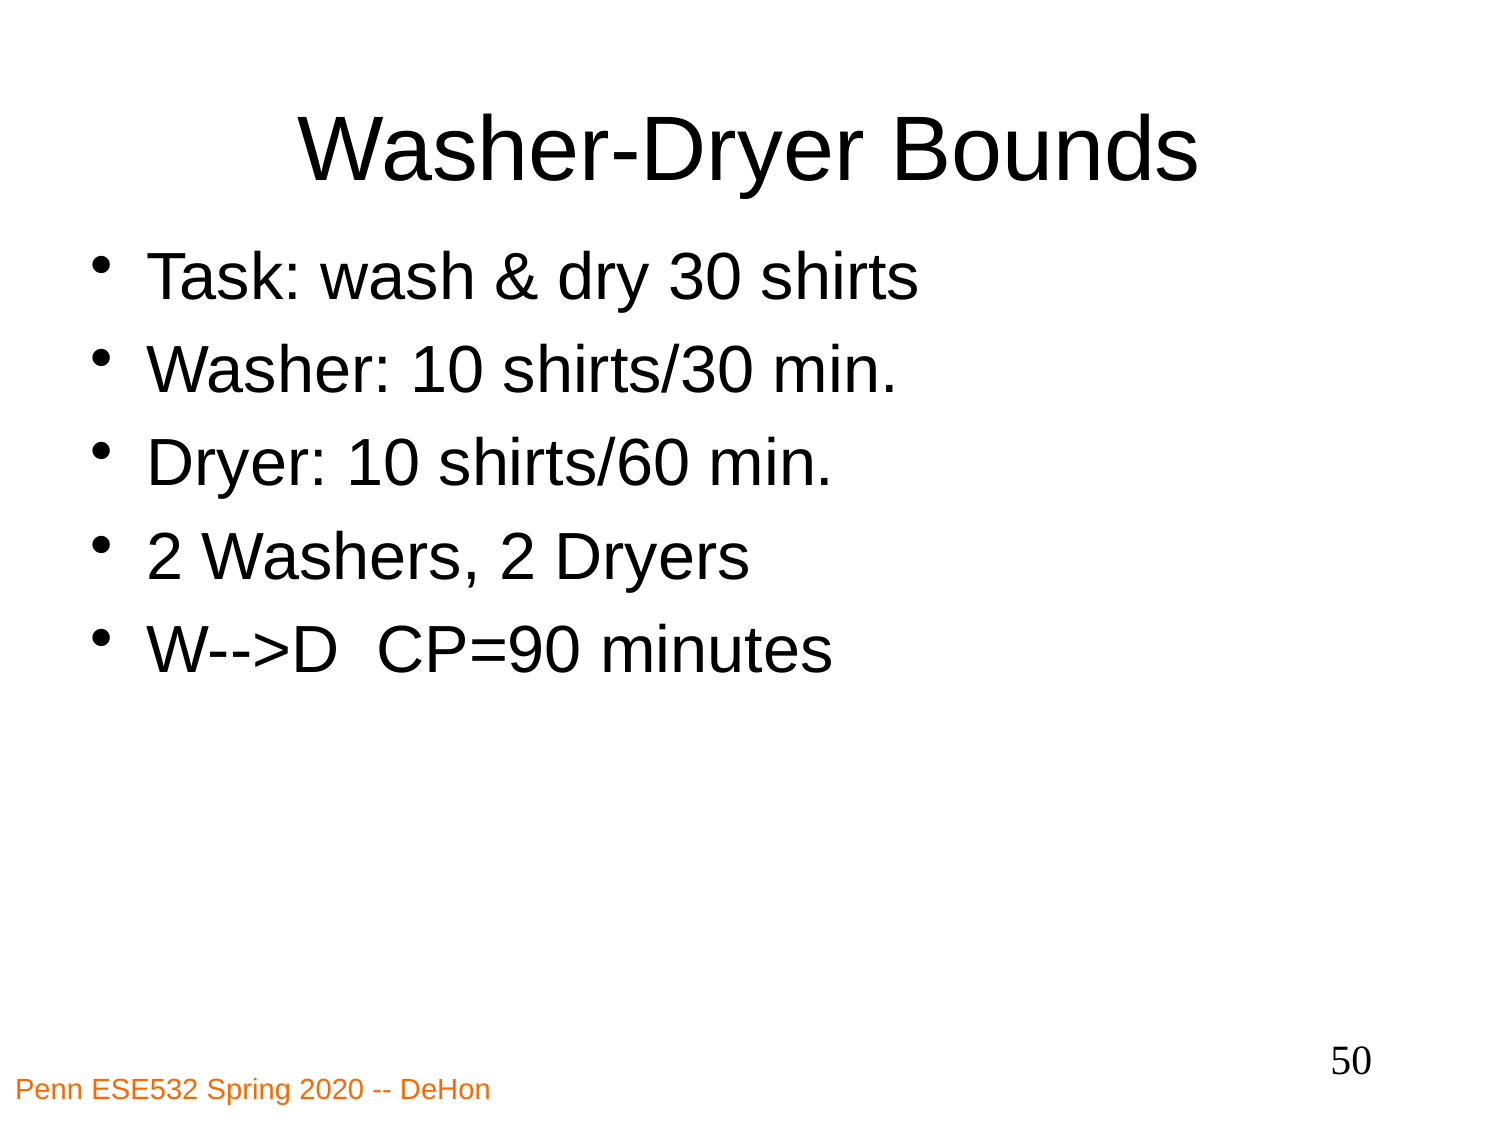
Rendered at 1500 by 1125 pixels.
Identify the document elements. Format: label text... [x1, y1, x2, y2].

slide_number Penn ESE532 Spring 2020 -- DeHon [0, 1062, 688, 1125]
title Washer-Dryer Bounds [112, 49, 1388, 238]
slide_number 50 [1074, 1024, 1388, 1101]
list Task: wash & dry 30 shirts Washer: 10 shirts/30 min. Dryer: 10 shirts/60 min. 2 Washers, 2 Dryers W-->D CP=90 minutes [74, 224, 1351, 1063]
